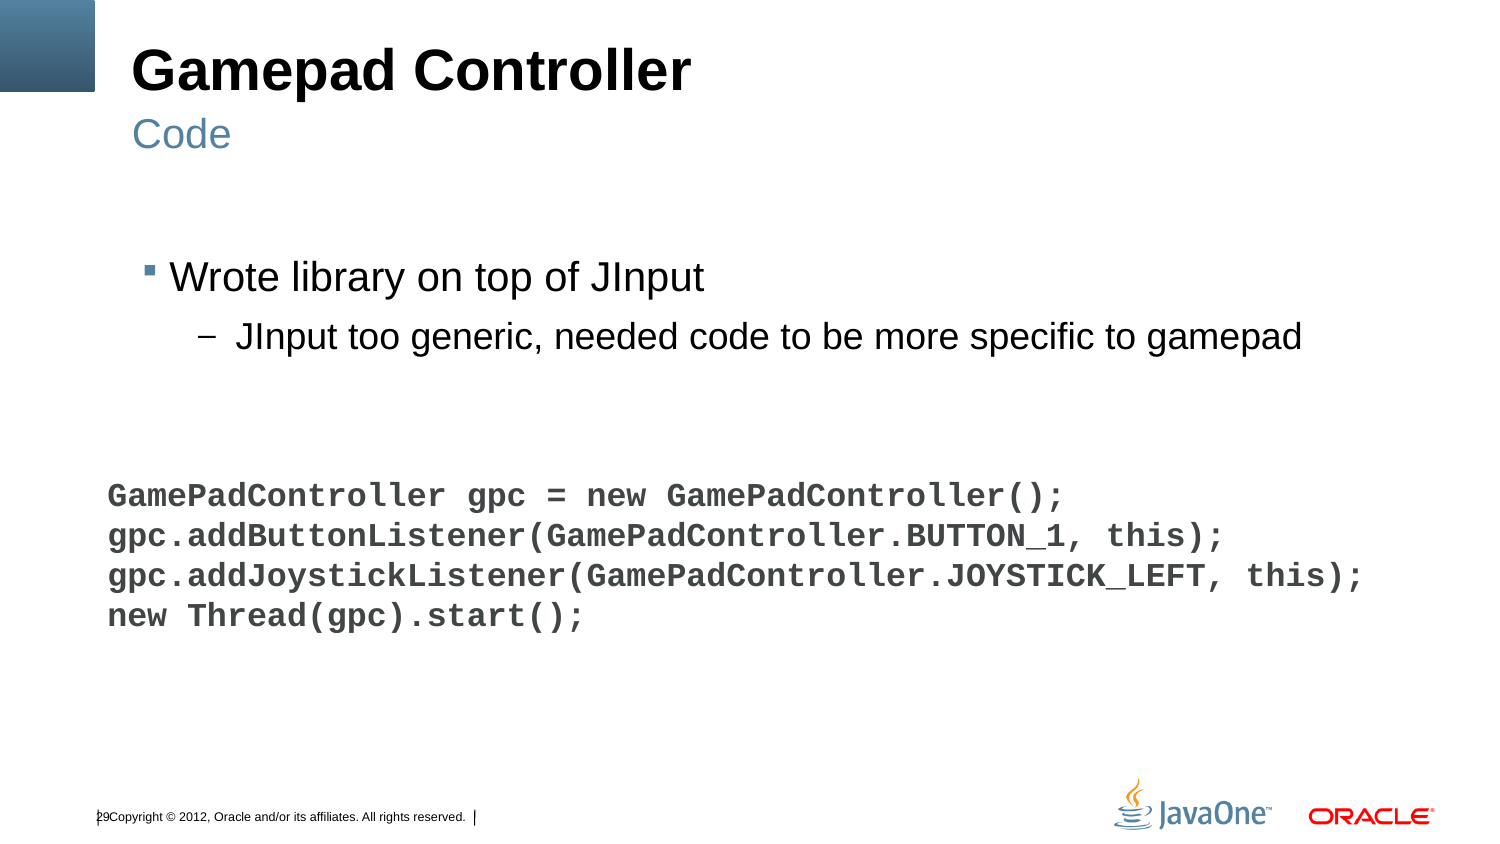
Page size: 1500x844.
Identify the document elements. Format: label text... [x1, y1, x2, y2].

picture [1097, 761, 1288, 844]
list Code [131, 106, 1482, 157]
text_box GamePadController gpc = new GamePadController(); gpc.addButtonListener(GamePadController.BUTTON_1, this); gpc.addJoystickListener(GamePadController.JOYSTICK_LEFT, this); new Thread(gpc).start(); [92, 466, 1424, 641]
title Gamepad Controller [131, 40, 1482, 106]
list Wrote library on top of JInput JInput too generic, needed code to be more specific to gamepad [131, 249, 1482, 406]
picture [1293, 792, 1445, 840]
